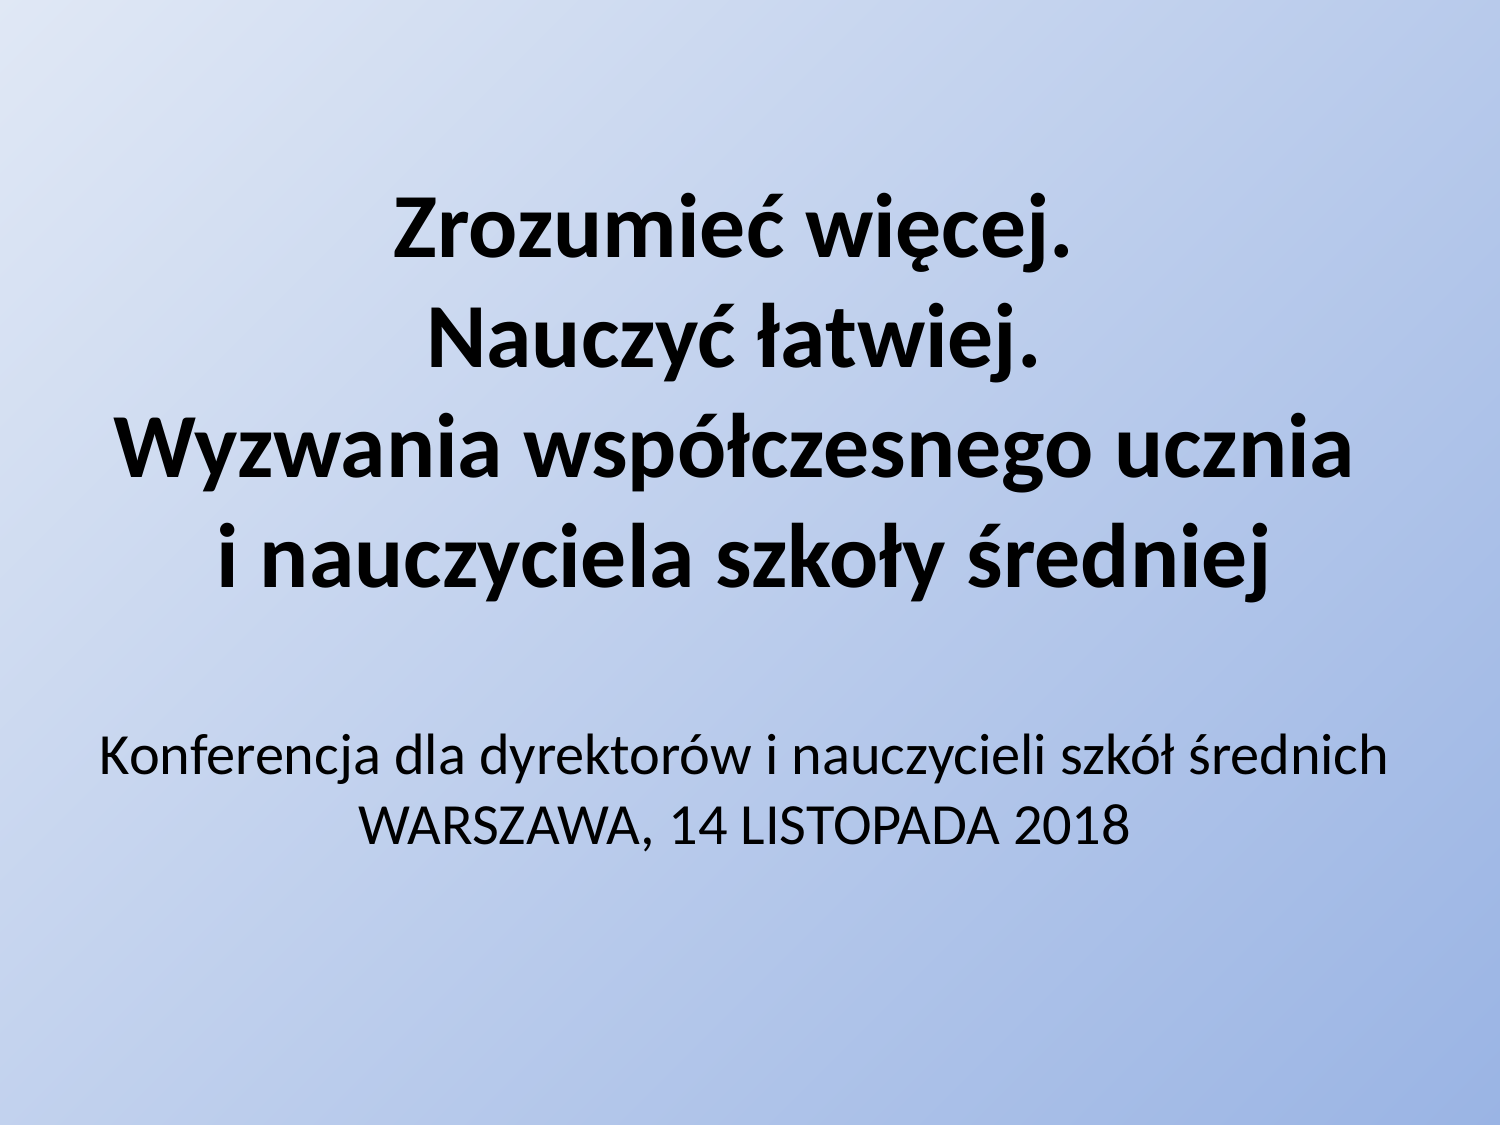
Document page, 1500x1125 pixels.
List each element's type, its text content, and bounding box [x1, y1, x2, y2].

title Zrozumieć więcej. Nauczyć łatwiej. Wyzwania współczesnego ucznia i nauczyciela szkoły średniej Konferencja dla dyrektorów i nauczycieli szkół średnich WARSZAWA, 14 LISTOPADA 2018 [64, 45, 1425, 1047]
